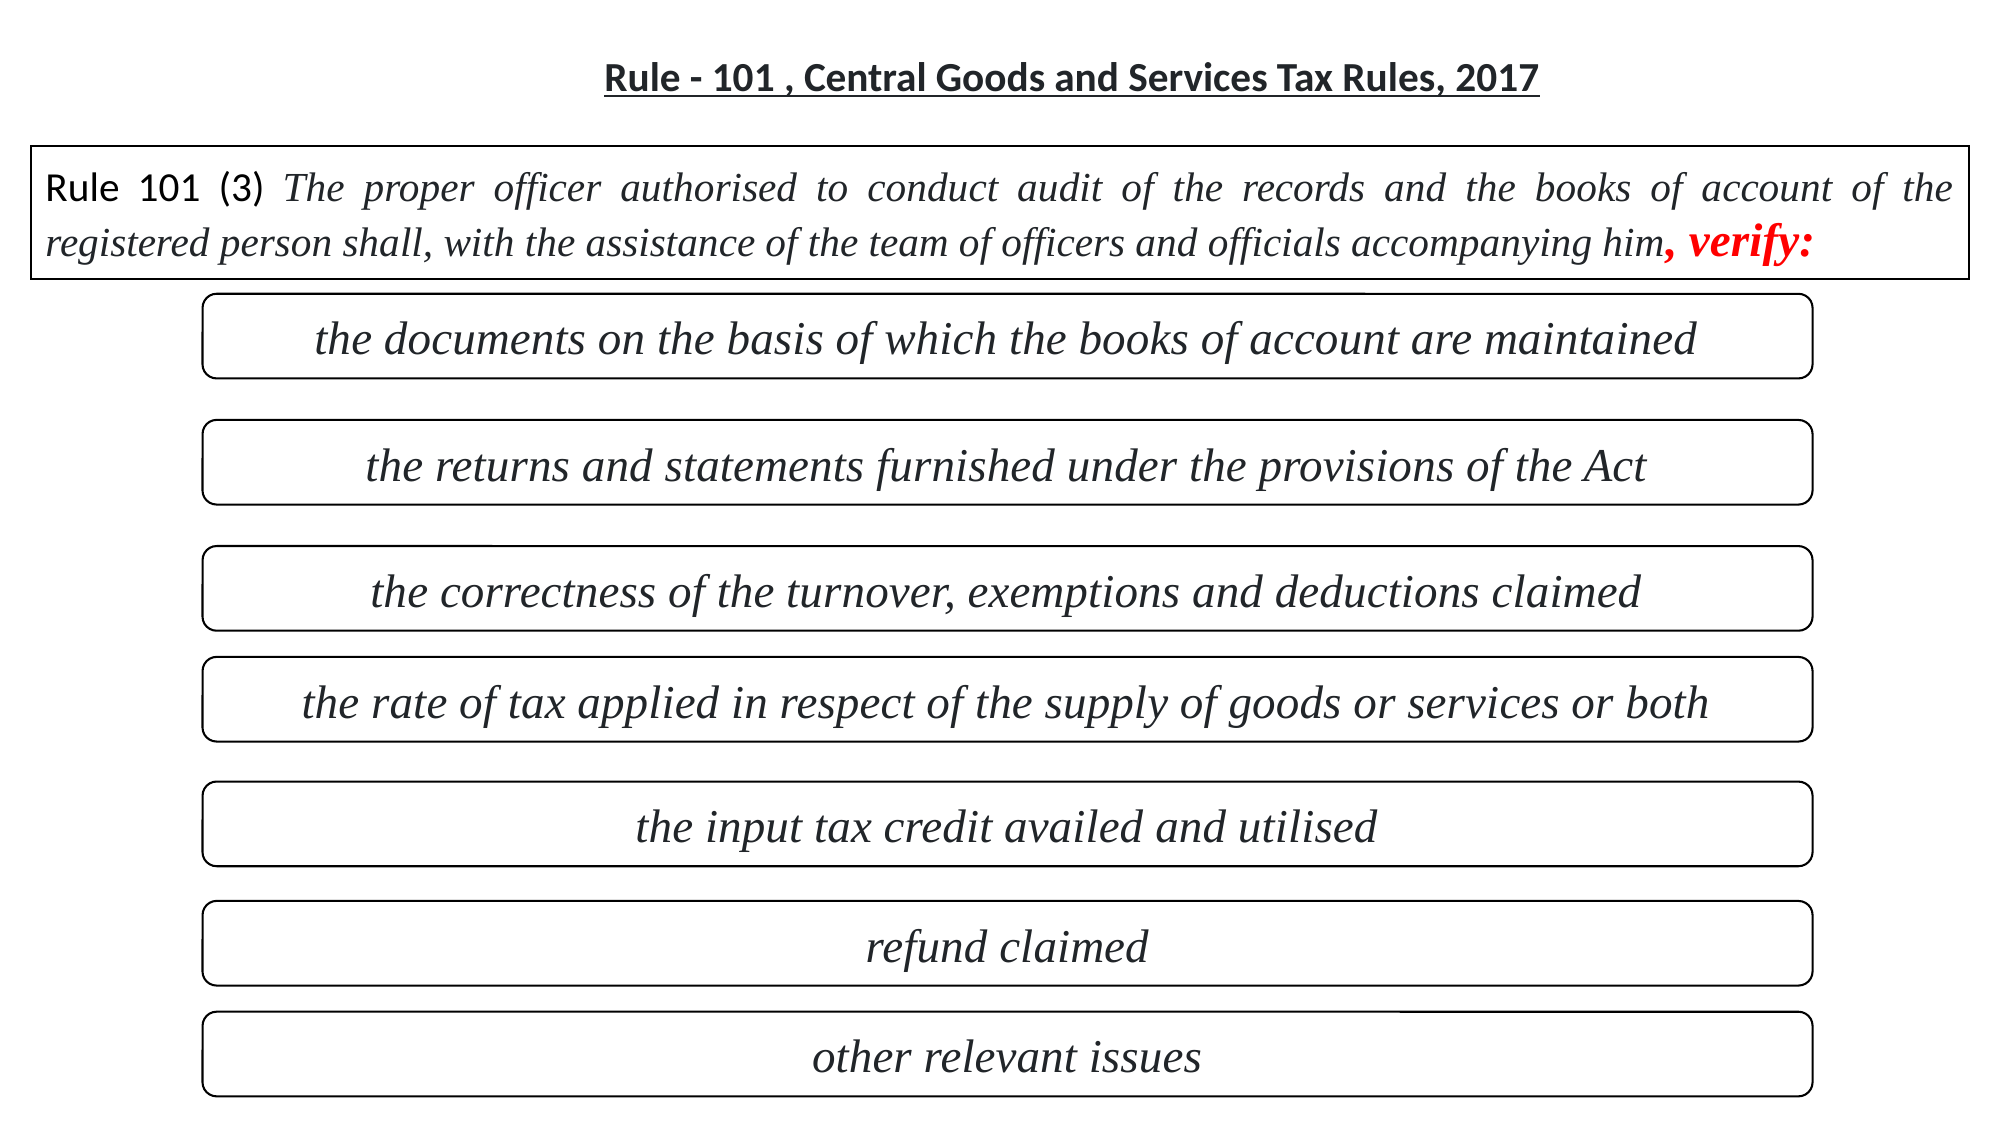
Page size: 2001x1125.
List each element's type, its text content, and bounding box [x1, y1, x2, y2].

text_box the correctness of the turnover, exemptions and deductions claimed [201, 544, 1814, 632]
text_box refund claimed [201, 899, 1814, 987]
text_box Rule 101 (3) The proper officer authorised to conduct audit of the records and the books of account of the registered person shall, with the assistance of the team of officers and officials accompanying him, verify: [30, 145, 1970, 280]
text_box the documents on the basis of which the books of account are maintained [201, 292, 1814, 380]
text_box other relevant issues [201, 1010, 1814, 1098]
text_box the rate of tax applied in respect of the supply of goods or services or both [201, 655, 1814, 743]
text_box the input tax credit availed and utilised [201, 780, 1814, 868]
text_box Rule - 101 , Central Goods and Services Tax Rules, 2017 [589, 43, 1590, 108]
text_box the returns and statements furnished under the provisions of the Act [201, 418, 1814, 506]
